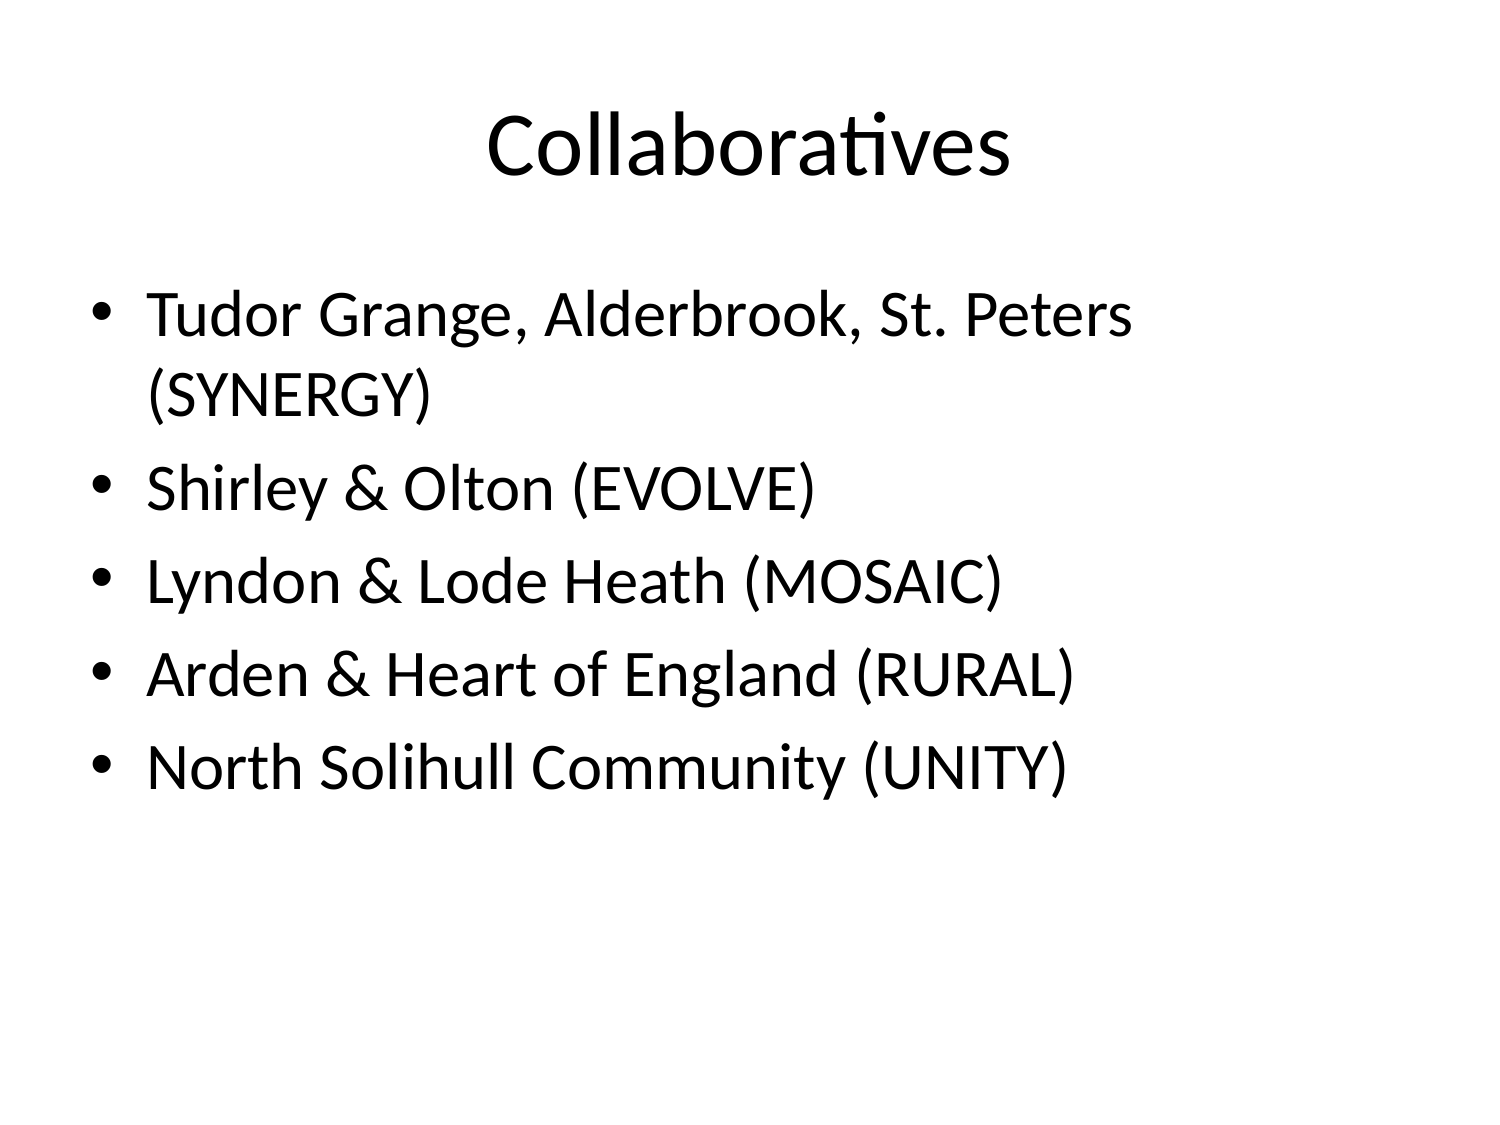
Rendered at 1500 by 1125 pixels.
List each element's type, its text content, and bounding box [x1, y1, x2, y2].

list Tudor Grange, Alderbrook, St. Peters (SYNERGY) Shirley & Olton (EVOLVE) Lyndon & Lode Heath (MOSAIC) Arden & Heart of England (RURAL) North Solihull Community (UNITY) [75, 262, 1425, 1005]
title Collaboratives [75, 45, 1425, 233]
